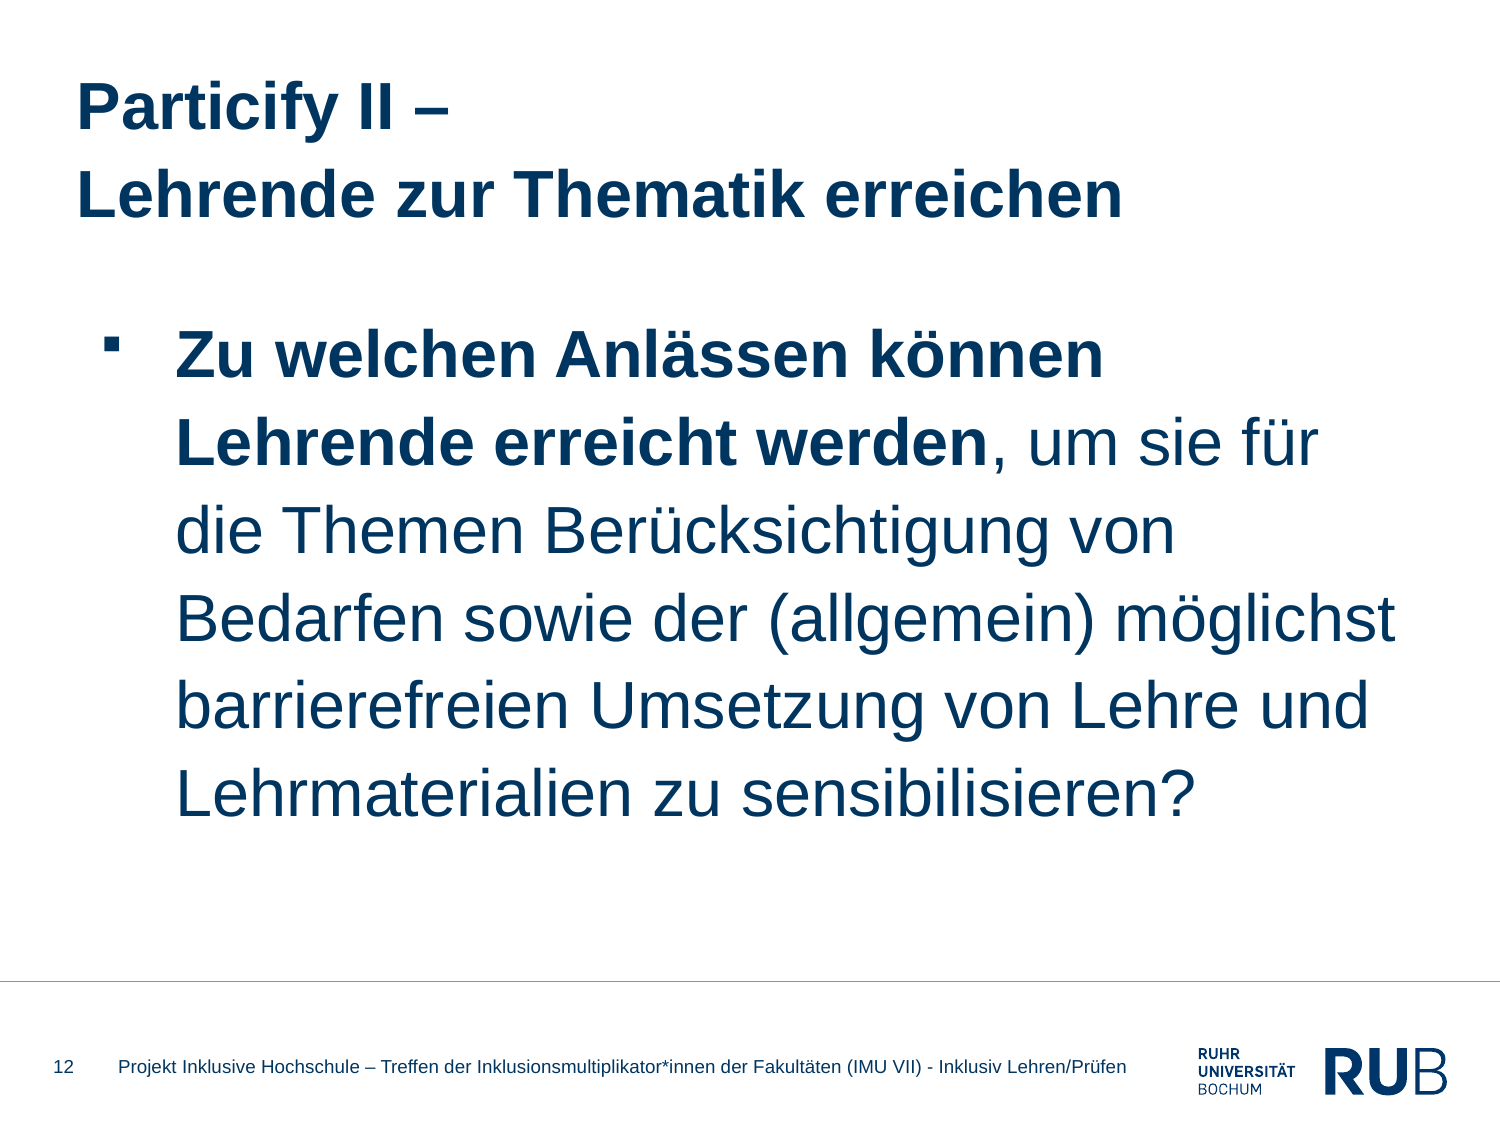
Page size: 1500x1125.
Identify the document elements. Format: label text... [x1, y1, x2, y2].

footer Projekt Inklusive Hochschule – Treffen der Inklusionsmultiplikator*innen der Fakultäten (IMU VII) - Inklusiv Lehren/Prüfen [118, 1054, 1152, 1078]
slide_number 12 [53, 1054, 95, 1078]
list Zu welchen Anlässen können Lehrende erreicht werden, um sie für die Themen Berücksichtigung von Bedarfen sowie der (allgemein) möglichst barrierefreien Umsetzung von Lehre und Lehrmaterialien zu sensibilisieren? [100, 302, 1424, 906]
title Particify II – Lehrende zur Thematik erreichen [76, 54, 1436, 185]
